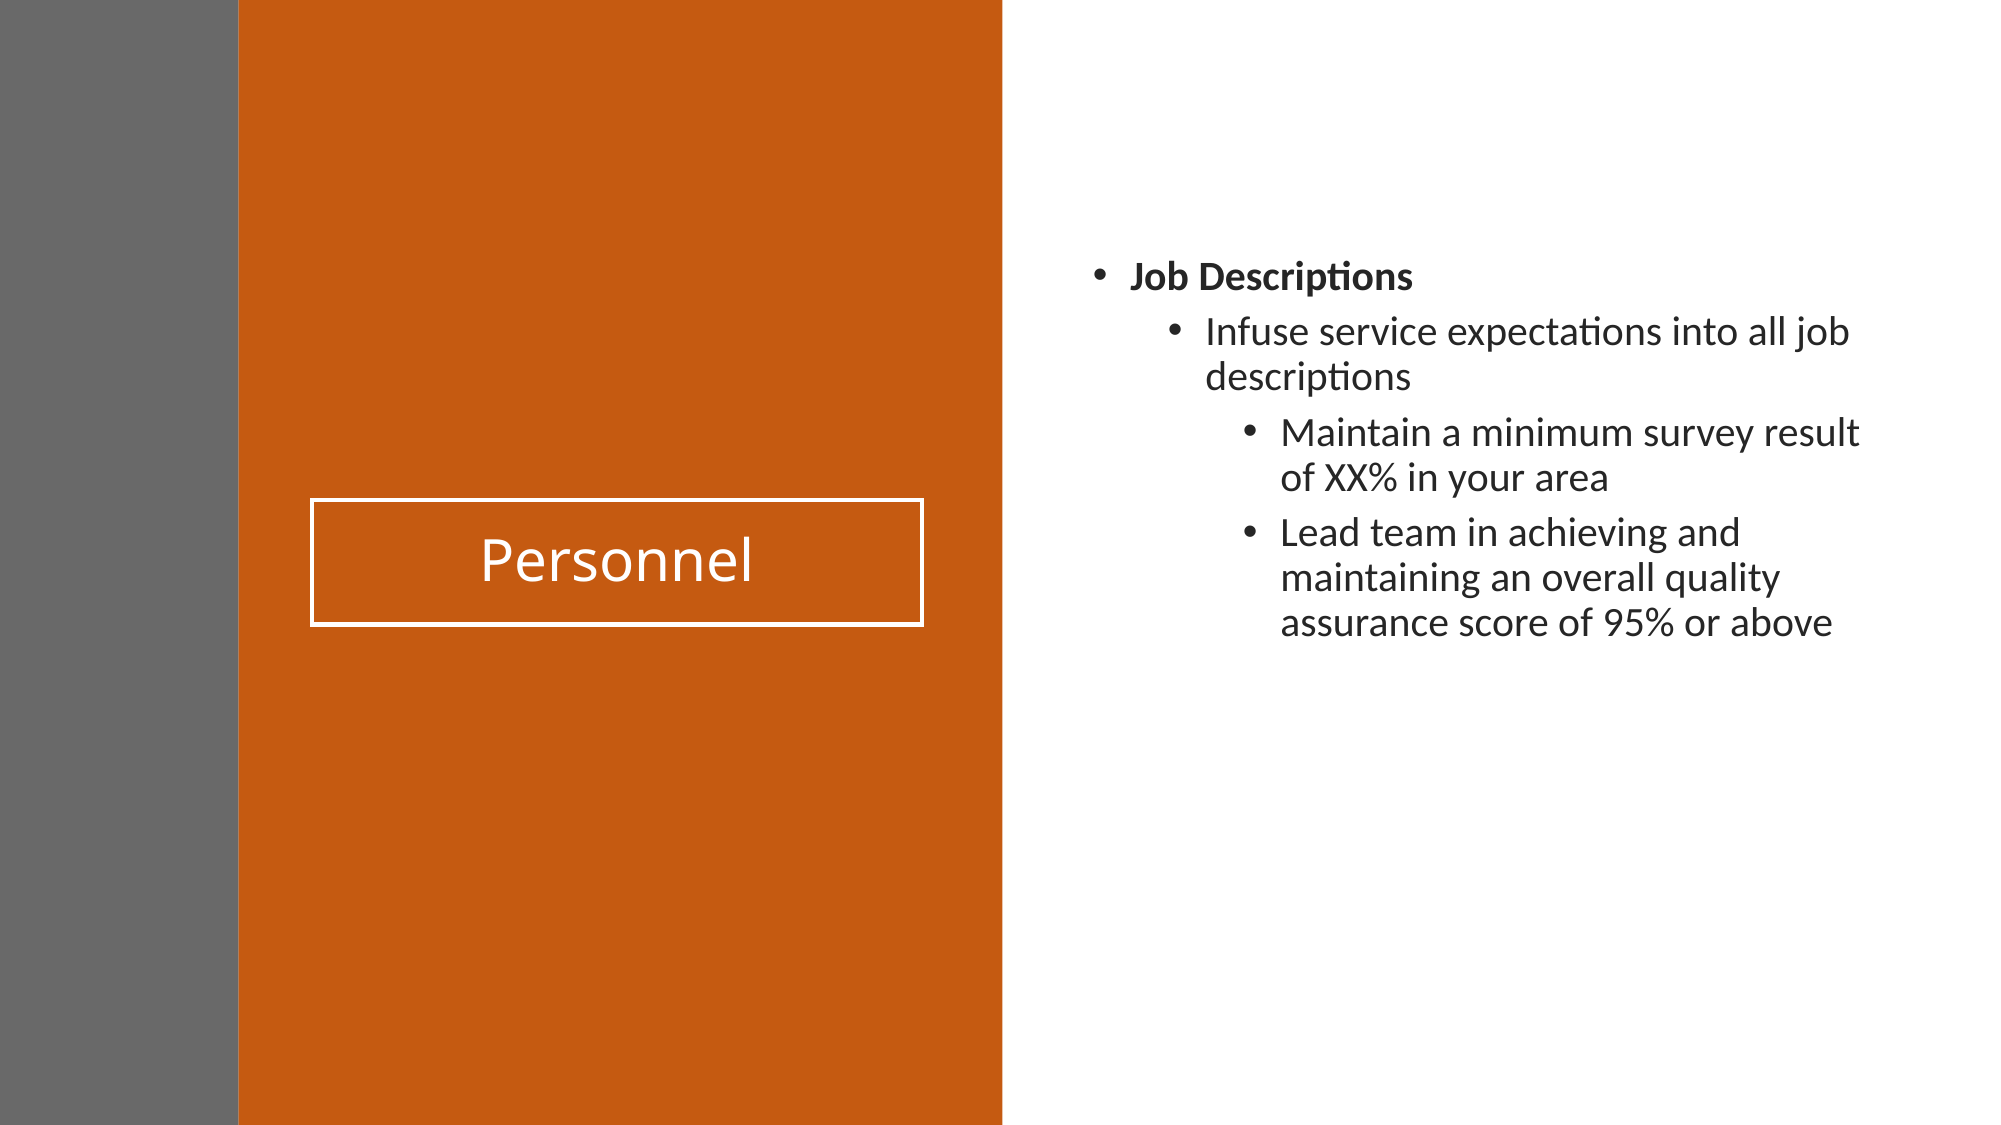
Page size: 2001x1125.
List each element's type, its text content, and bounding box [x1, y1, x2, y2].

text_box [0, 0, 239, 1125]
title Personnel [311, 500, 923, 625]
text_box [239, 0, 1003, 1125]
list Job Descriptions Infuse service expectations into all job descriptions Maintain a minimum survey result of XX% in your area Lead team in achieving and maintaining an overall quality assurance score of 95% or above [1077, 182, 1908, 942]
